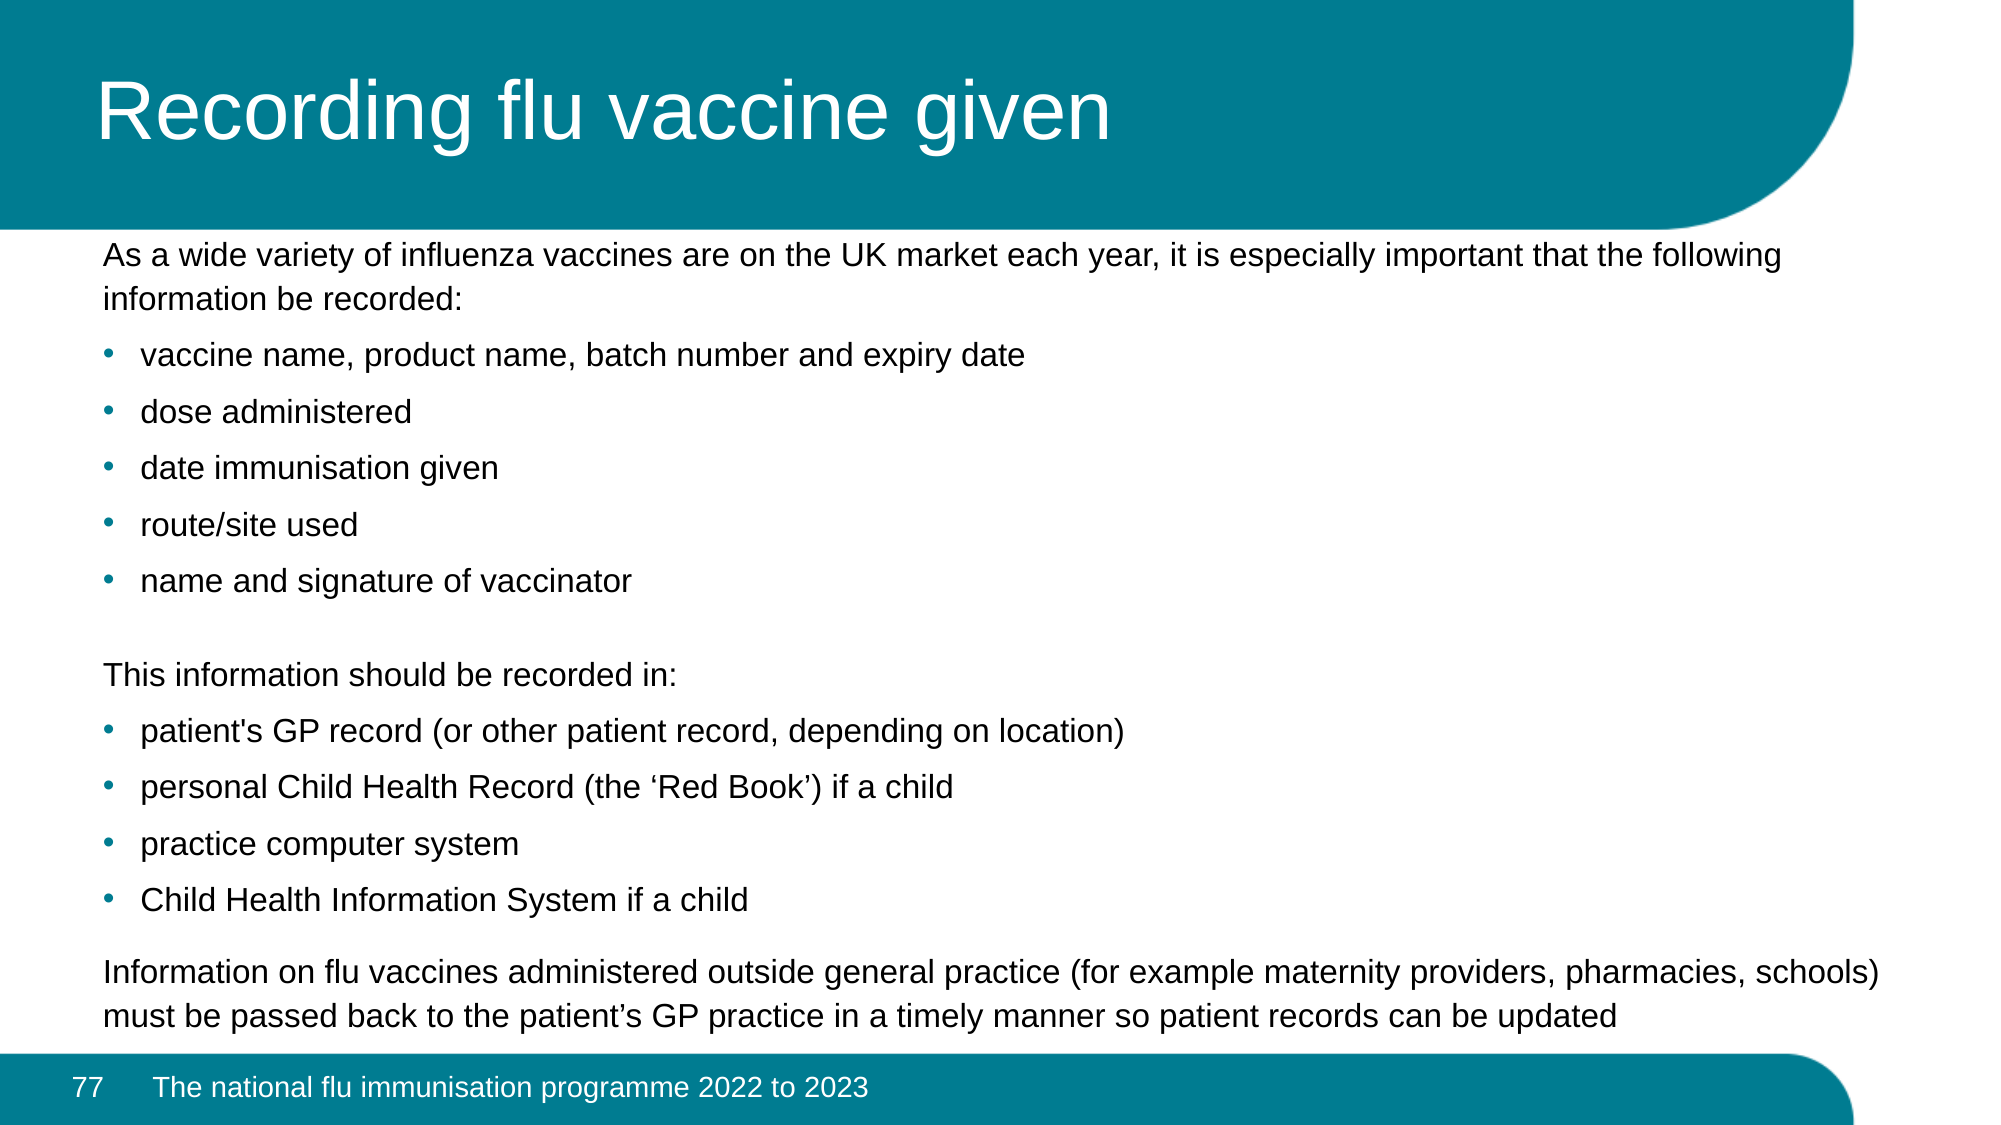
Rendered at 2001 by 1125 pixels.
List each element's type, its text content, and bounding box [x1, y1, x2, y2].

title Recording flu vaccine given [80, 60, 1173, 183]
slide_number 77 [21, 1056, 120, 1117]
footer The national flu immunisation programme 2022 to 2023 [137, 1056, 1780, 1116]
list As a wide variety of influenza vaccines are on the UK market each year, it is especially important that the following information be recorded: vaccine name, product name, batch number and expiry date dose administered date immunisation given route/site used name and signature of vaccinator This information should be recorded in: patient's GP record (or other patient record, depending on location) personal Child Health Record (the ‘Red Book’) if a child practice computer system Child Health Information System if a child Information on flu vaccines administered outside general practice (for example maternity providers, pharmacies, schools) must be passed back to the patient’s GP practice in a timely manner so patient records can be updated [87, 221, 1913, 936]
